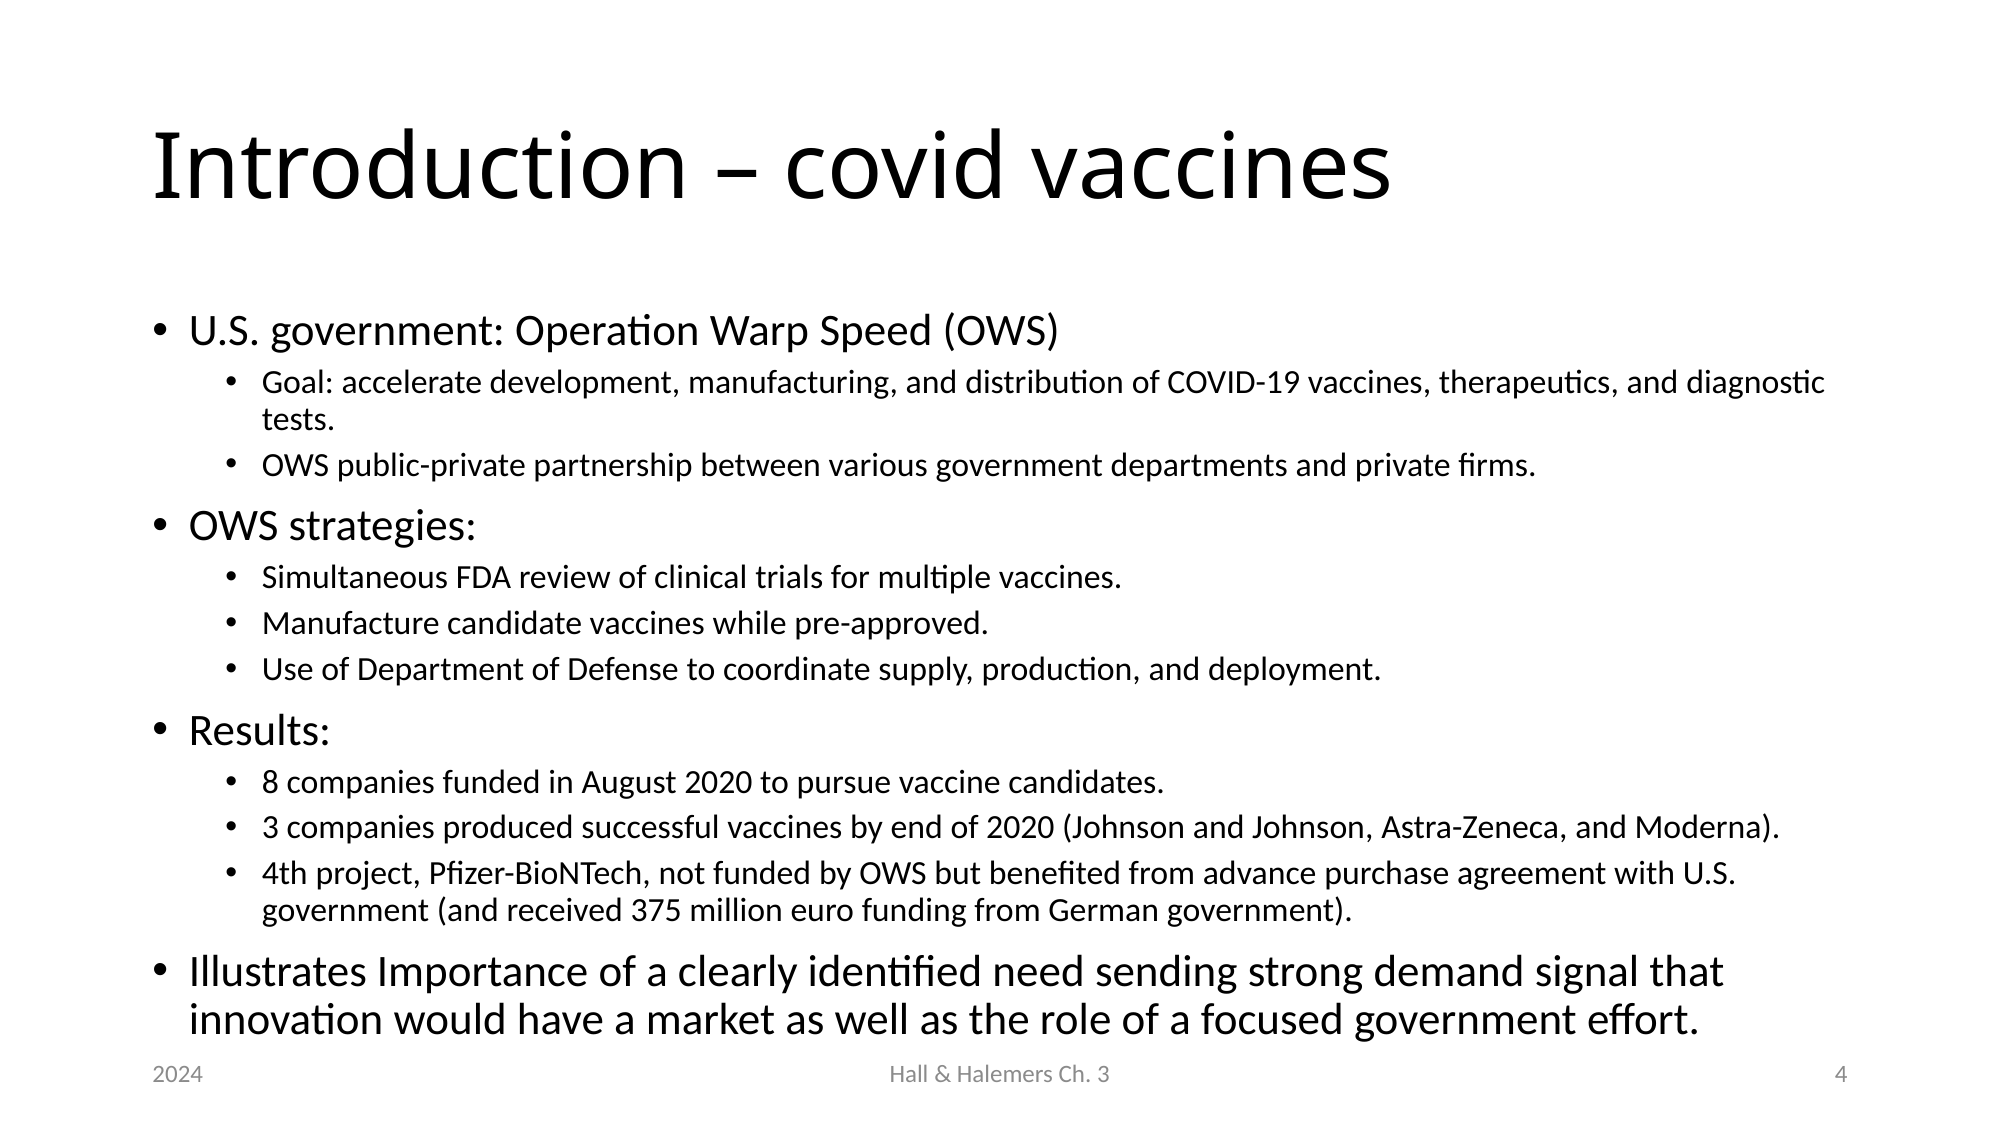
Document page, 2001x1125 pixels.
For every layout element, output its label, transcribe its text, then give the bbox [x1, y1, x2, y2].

footer Hall & Halemers Ch. 3 [662, 1042, 1338, 1103]
title Introduction – covid vaccines [137, 59, 1863, 278]
slide_number 2024 [137, 1042, 588, 1103]
list U.S. government: Operation Warp Speed (OWS) Goal: accelerate development, manufacturing, and distribution of COVID-19 vaccines, therapeutics, and diagnostic tests. OWS public-private partnership between various government departments and private firms. OWS strategies: Simultaneous FDA review of clinical trials for multiple vaccines. Manufacture candidate vaccines while pre-approved. Use of Department of Defense to coordinate supply, production, and deployment. Results: 8 companies funded in August 2020 to pursue vaccine candidates. 3 companies produced successful vaccines by end of 2020 (Johnson and Johnson, Astra-Zeneca, and Moderna). 4th project, Pfizer-BioNTech, not funded by OWS but benefited from advance purchase agreement with U.S. government (and received 375 million euro funding from German government). Illustrates Importance of a clearly identified need sending strong demand signal that innovation would have a market as well as the role of a focused government effort. [137, 299, 1863, 1058]
slide_number 4 [1412, 1042, 1863, 1103]
